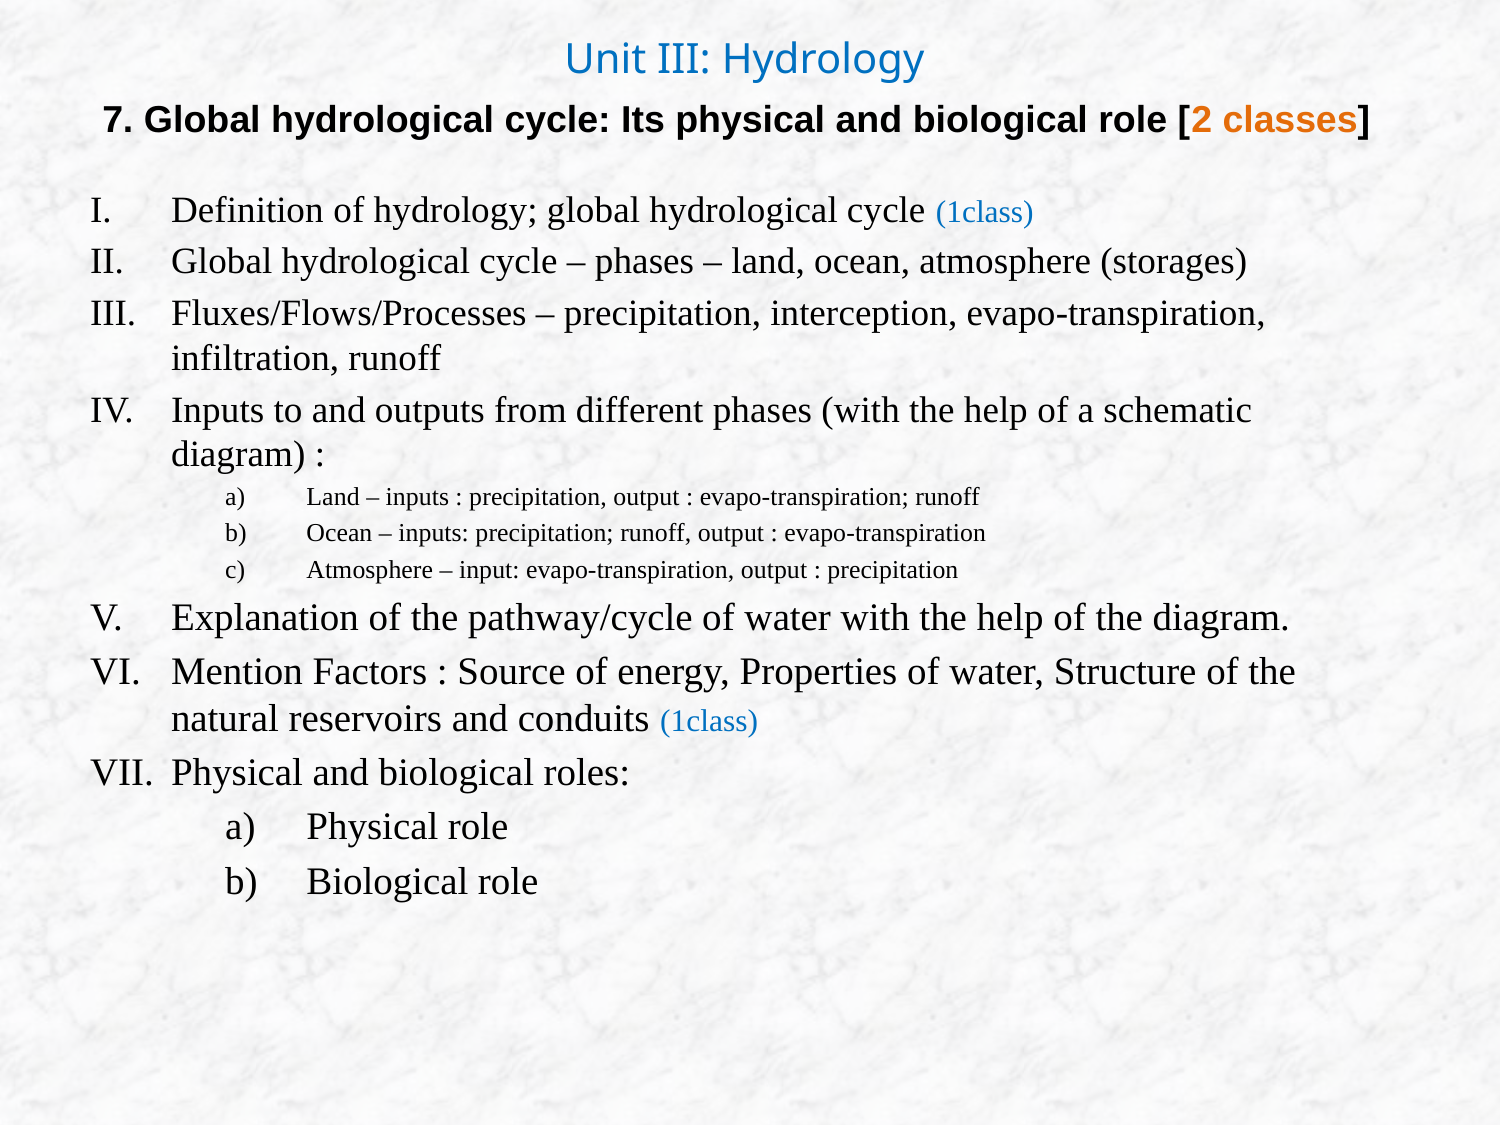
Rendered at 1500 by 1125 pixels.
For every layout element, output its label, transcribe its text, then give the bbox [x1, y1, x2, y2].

list Definition of hydrology; global hydrological cycle (1class) Global hydrological cycle – phases – land, ocean, atmosphere (storages) Fluxes/Flows/Processes – precipitation, interception, evapo-transpiration, infiltration, runoff Inputs to and outputs from different phases (with the help of a schematic diagram) : Land – inputs : precipitation, output : evapo-transpiration; runoff Ocean – inputs: precipitation; runoff, output : evapo-transpiration Atmosphere – input: evapo-transpiration, output : precipitation Explanation of the pathway/cycle of water with the help of the diagram. Mention Factors : Source of energy, Properties of water, Structure of the natural reservoirs and conduits (1class) Physical and biological roles: Physical role Biological role [75, 149, 1425, 913]
text_box 7. Global hydrological cycle: Its physical and biological role [2 classes] [87, 87, 1413, 148]
text_box Unit III: Hydrology [299, 24, 1200, 87]
